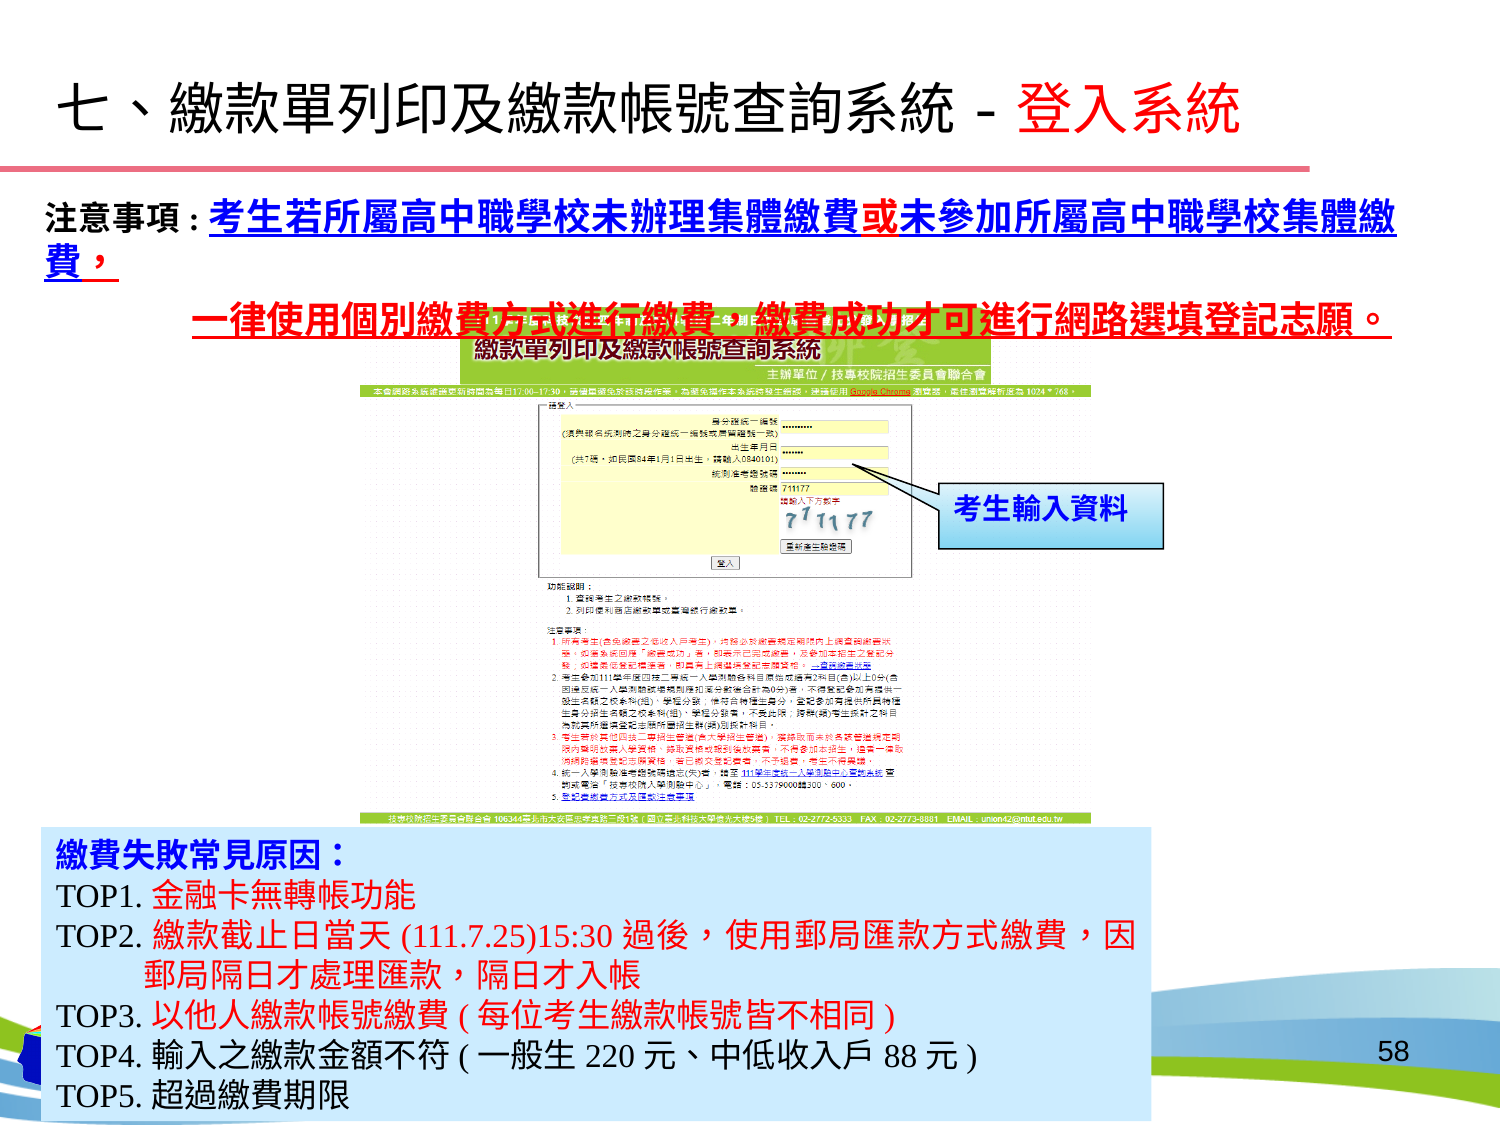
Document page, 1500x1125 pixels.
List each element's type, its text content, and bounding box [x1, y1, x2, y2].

picture [359, 304, 1093, 824]
slide_number 58 [1152, 1024, 1426, 1103]
text_box 考生輸入資料 [1097, 483, 1164, 549]
text_box 七、繳款單列印及繳款帳號查詢系統-登入系統 [41, 66, 1447, 149]
picture [0, 968, 1500, 1125]
text_box 繳費失敗常見原因： TOP1.金融卡無轉帳功能 TOP2.繳款截止日當天(111.7.25)15:30過後，使用郵局匯款方式繳費，因郵局隔日才處理匯款，隔日才入帳 TOP3.以他人繳款帳號繳費(每位考生繳款帳號皆不相同) TOP4.輸入之繳款金額不符(一般生220元、中低收入戶88元) TOP5.超過繳費期限 [41, 827, 1152, 1122]
text_box 注意事項:考生若所屬高中職學校未辦理集體繳費或未參加所屬高中職學校集體繳費， 一律使用個別繳費方式進行繳費，繳費成功才可進行網路選填登記志願。 [29, 185, 1412, 349]
